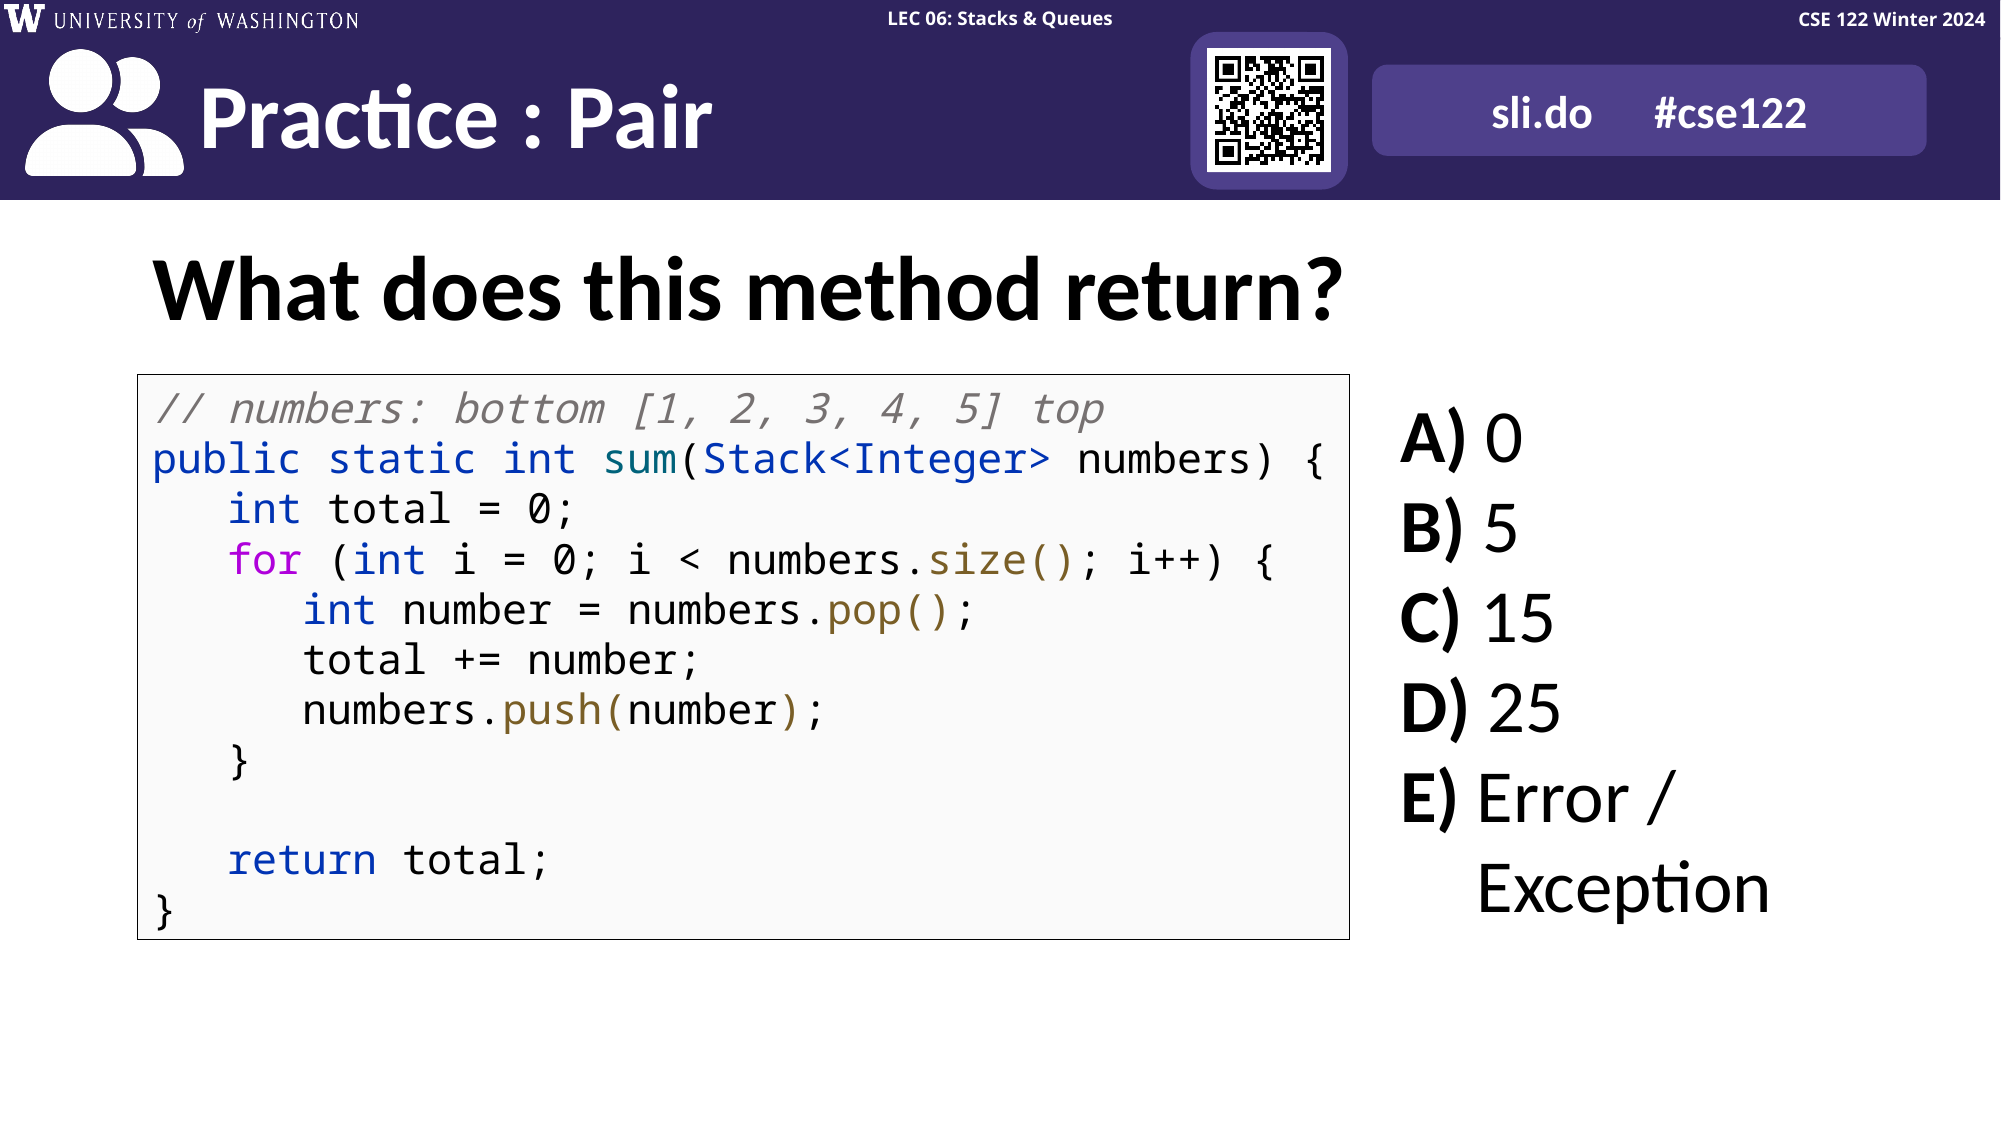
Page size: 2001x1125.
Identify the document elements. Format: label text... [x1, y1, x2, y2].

picture [1207, 48, 1331, 172]
text_box // numbers: bottom [1, 2, 3, 4, 5] top public static int sum(Stack<Integer> numbers) { int total = 0; for (int i = 0; i < numbers.size(); i++) { int number = numbers.pop(); total += number; numbers.push(number); } return total; } [137, 374, 1350, 940]
picture [25, 49, 184, 176]
picture [4, 4, 358, 33]
title What does this method return? [137, 227, 1863, 353]
text_box A) 0 B) 5 C) 15 D) 25 E) Error / Exception [1385, 379, 1788, 935]
